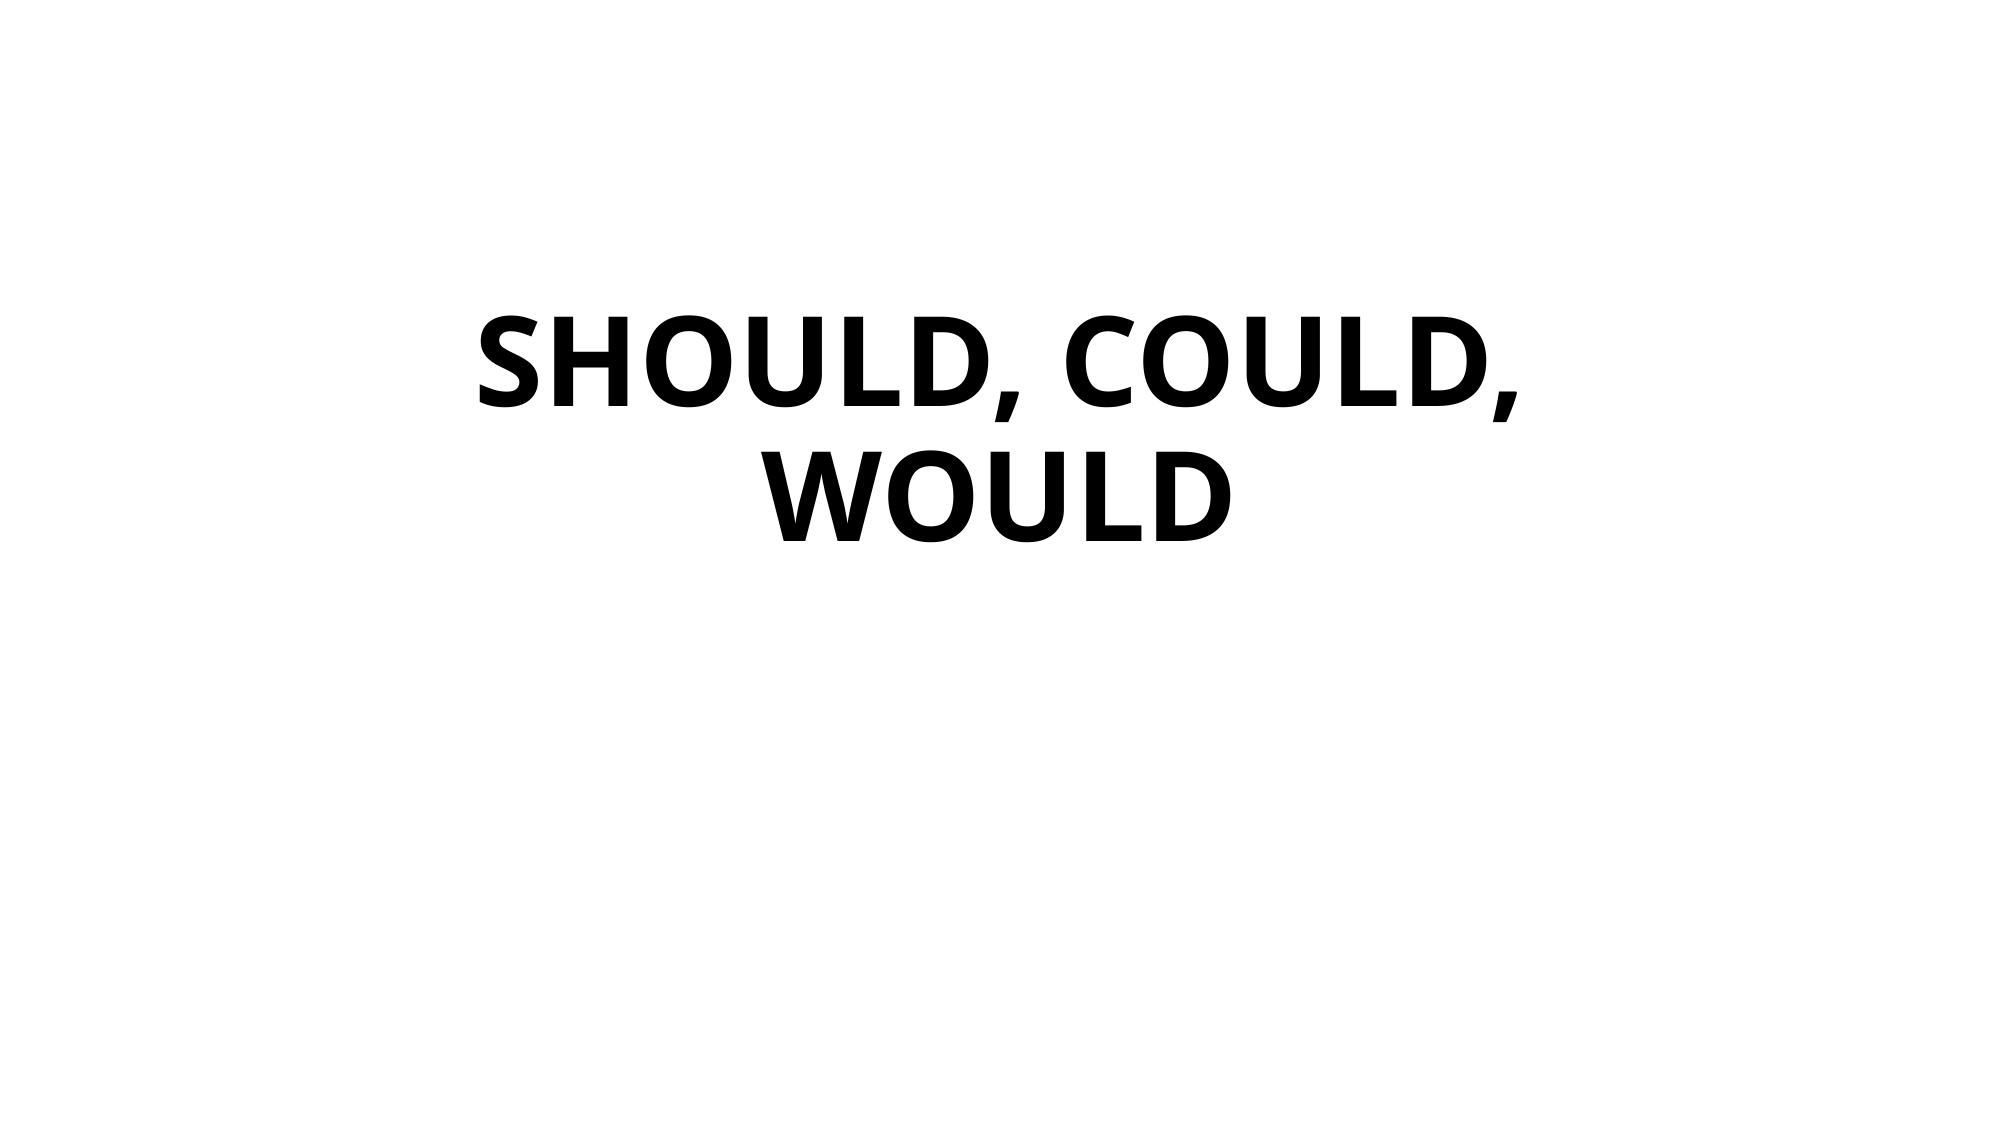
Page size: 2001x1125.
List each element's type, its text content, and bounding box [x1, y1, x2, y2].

title SHOULD, COULD, WOULD [249, 184, 1750, 576]
